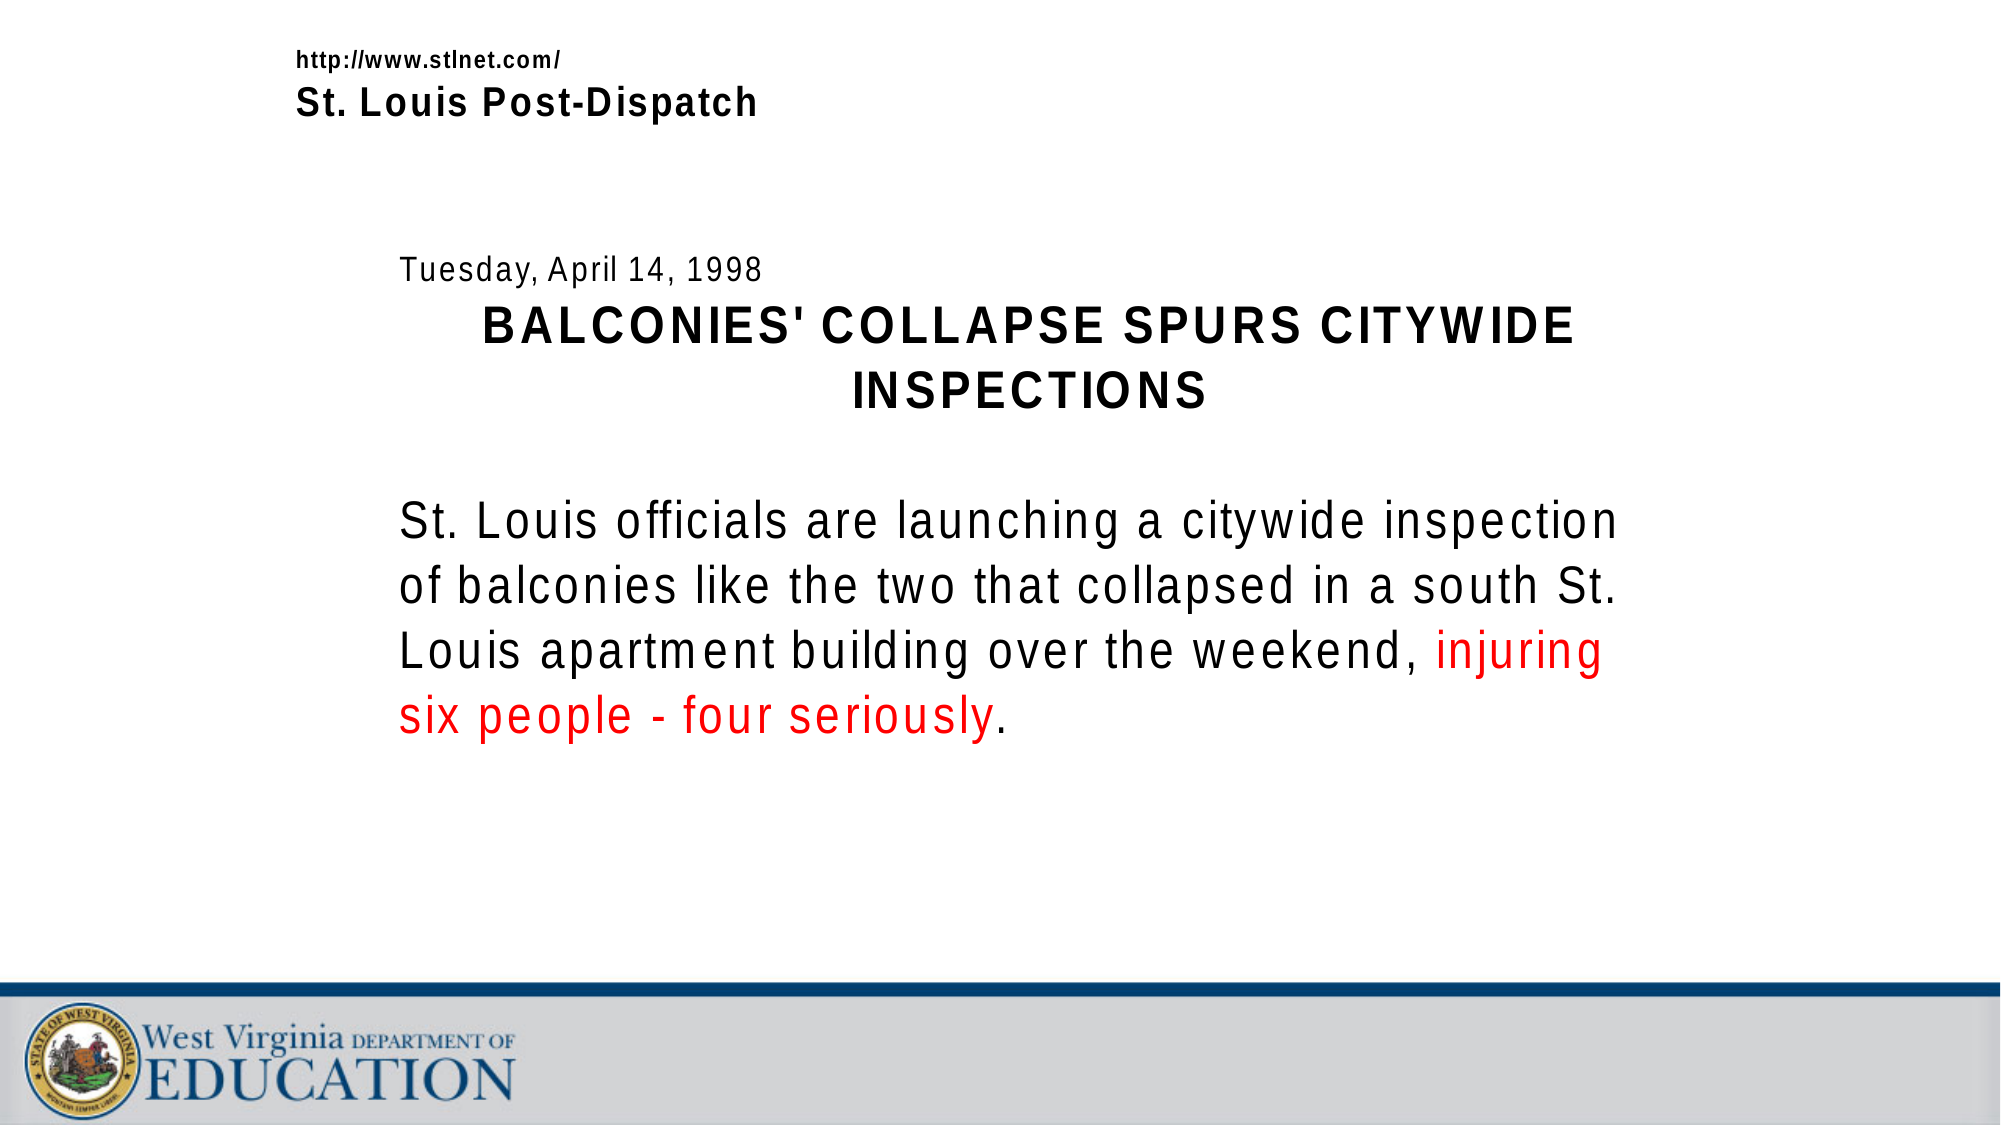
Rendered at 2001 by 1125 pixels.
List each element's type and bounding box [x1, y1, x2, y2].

text_box [287, 37, 899, 167]
picture [0, 0, 2001, 1125]
text_box [387, 238, 1675, 887]
